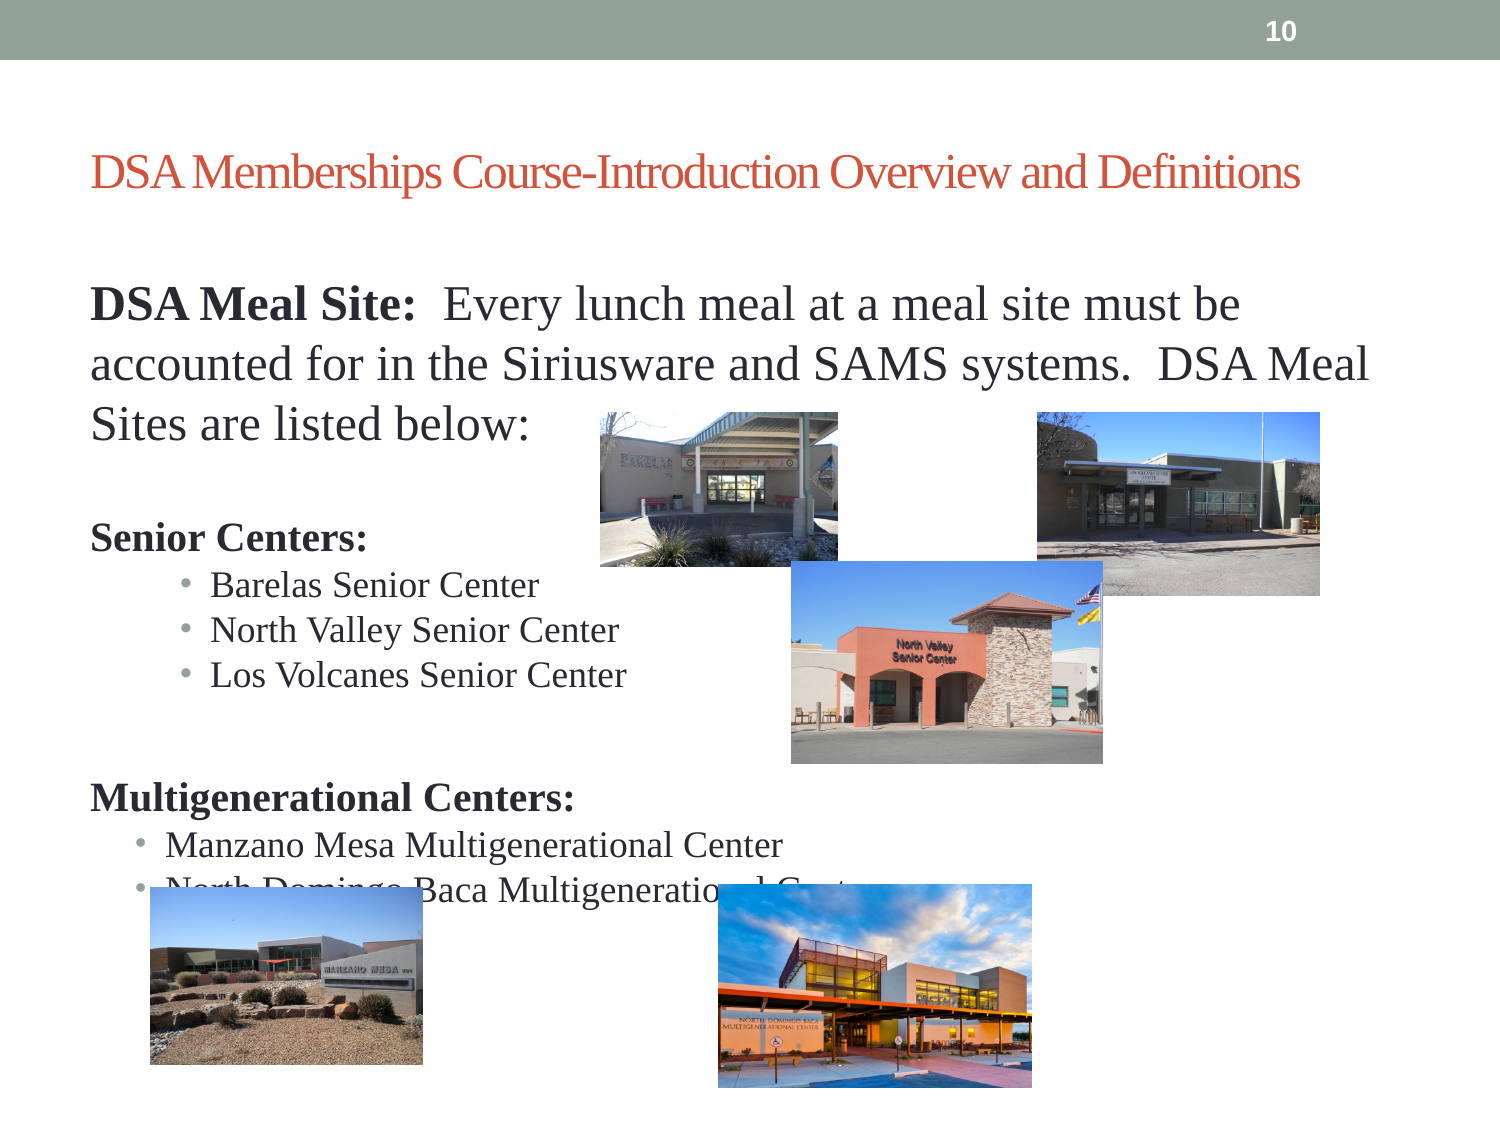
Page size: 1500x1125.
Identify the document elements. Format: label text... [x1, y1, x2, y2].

slide_number 10 [1250, 3, 1425, 57]
title DSA Memberships Course-Introduction Overview and Definitions [75, 87, 1425, 250]
list DSA Meal Site: Every lunch meal at a meal site must be accounted for in the Siriusware and SAMS systems. DSA Meal Sites are listed below: Senior Centers: Barelas Senior Center North Valley Senior Center Los Volcanes Senior Center Multigenerational Centers: Manzano Mesa Multigenerational Center North Domingo Baca Multigenerational Center [75, 262, 1425, 1063]
picture [149, 887, 424, 1066]
picture [718, 884, 1032, 1088]
picture [599, 412, 1320, 764]
